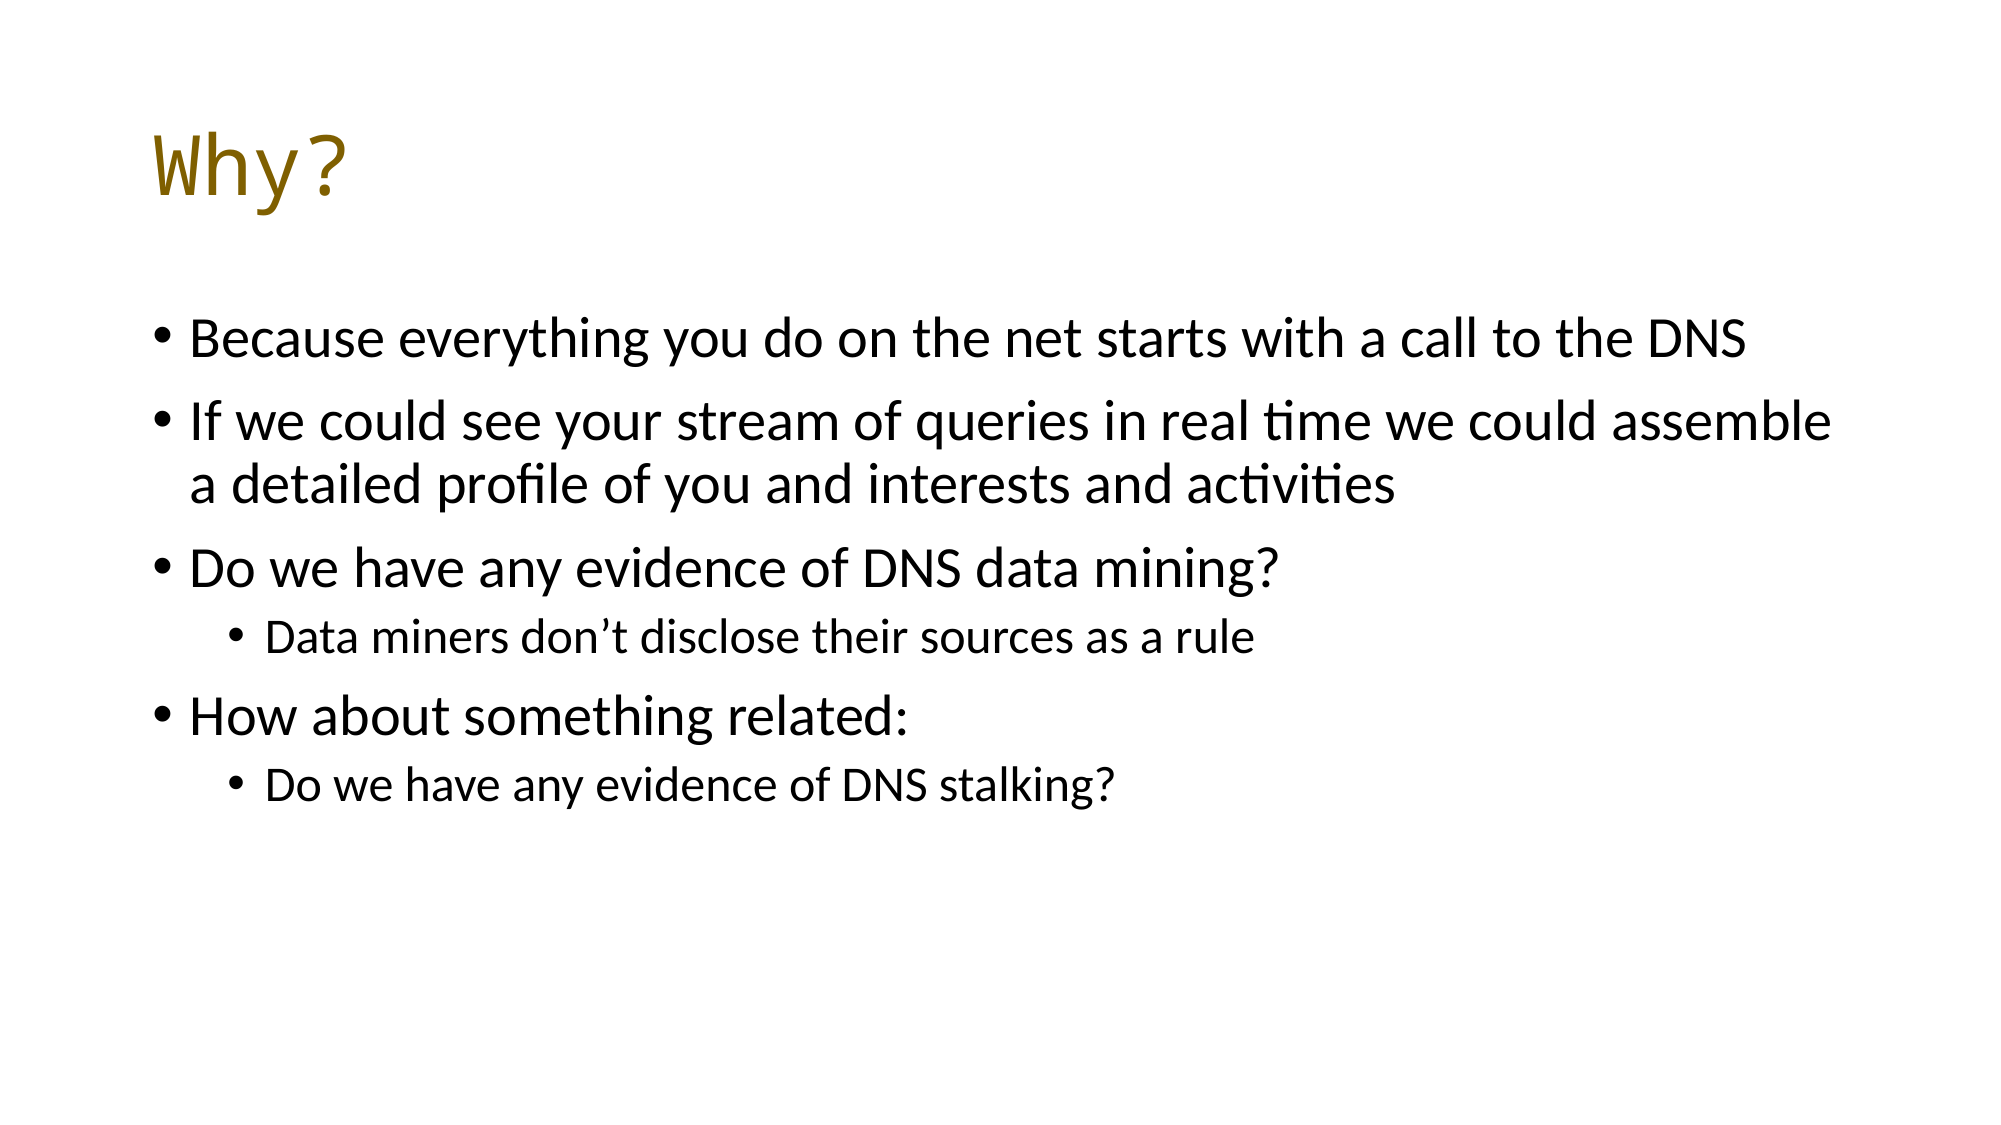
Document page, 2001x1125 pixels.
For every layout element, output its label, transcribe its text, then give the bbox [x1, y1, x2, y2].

title Why? [137, 59, 1863, 278]
list Because everything you do on the net starts with a call to the DNS If we could see your stream of queries in real time we could assemble a detailed profile of you and interests and activities Do we have any evidence of DNS data mining? Data miners don’t disclose their sources as a rule How about something related: Do we have any evidence of DNS stalking? [137, 299, 1863, 1066]
